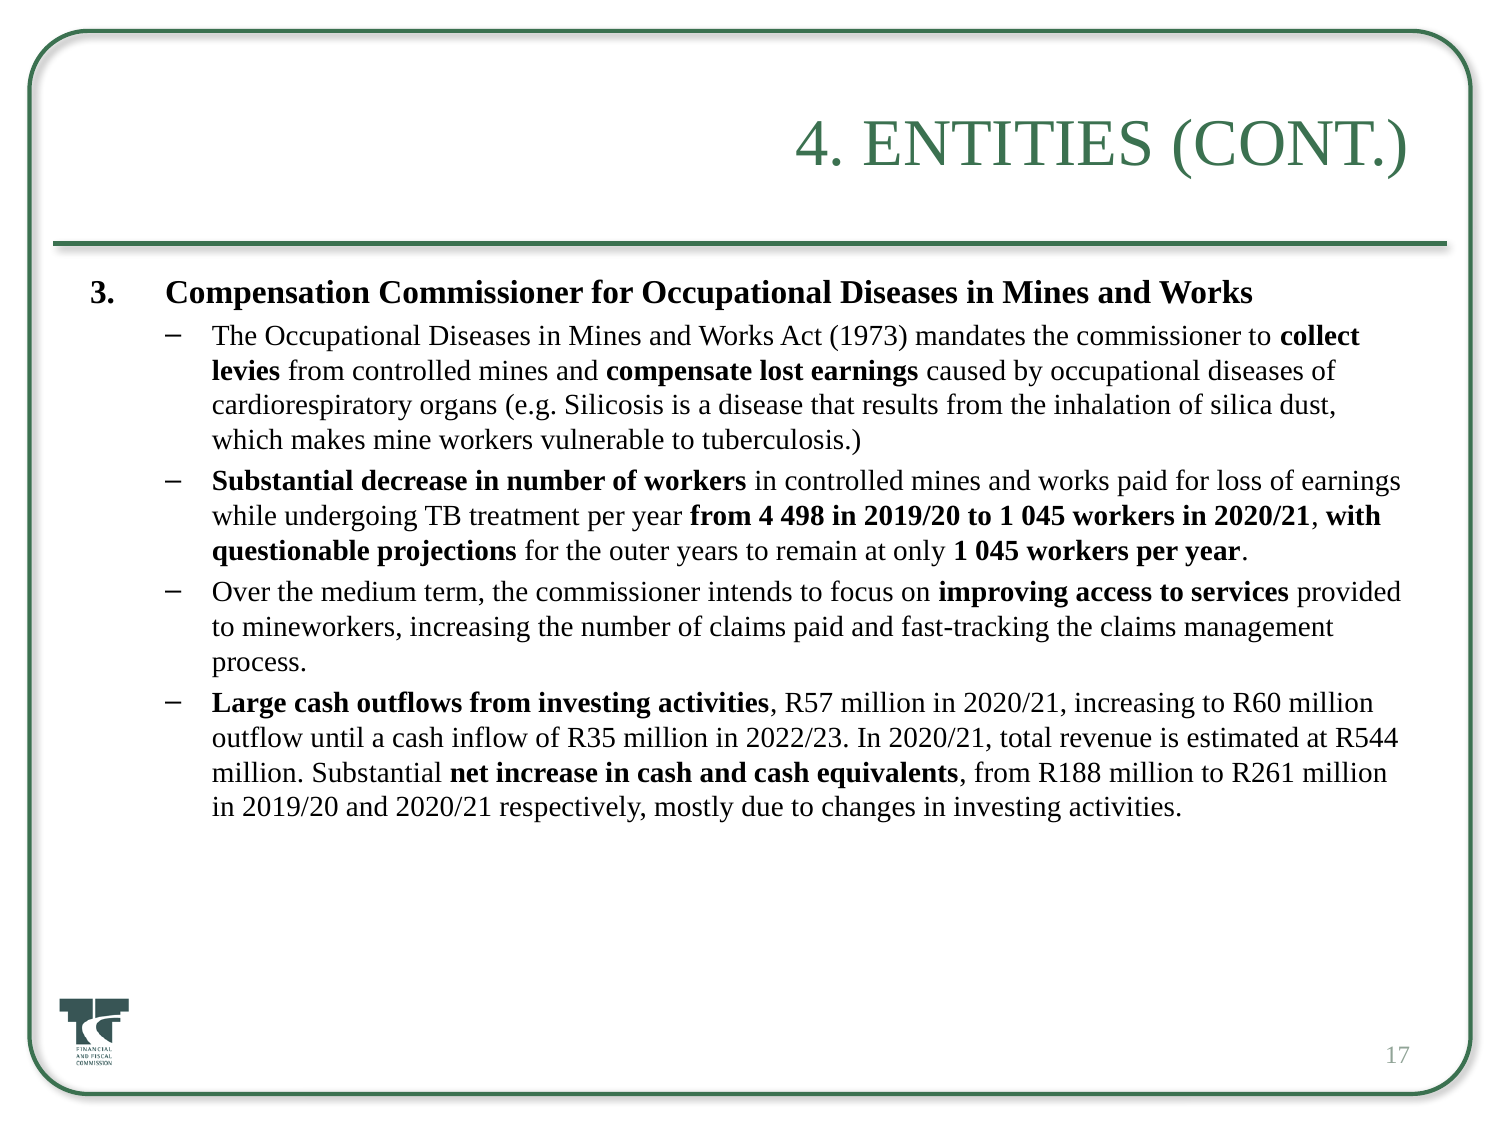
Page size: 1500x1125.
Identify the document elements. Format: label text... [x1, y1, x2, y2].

list Compensation Commissioner for Occupational Diseases in Mines and Works The Occupational Diseases in Mines and Works Act (1973) mandates the commissioner to collect levies from controlled mines and compensate lost earnings caused by occupational diseases of cardiorespiratory organs (e.g. Silicosis is a disease that results from the inhalation of silica dust, which makes mine workers vulnerable to tuberculosis.) Substantial decrease in number of workers in controlled mines and works paid for loss of earnings while undergoing TB treatment per year from 4 498 in 2019/20 to 1 045 workers in 2020/21, with questionable projections for the outer years to remain at only 1 045 workers per year. Over the medium term, the commissioner intends to focus on improving access to services provided to mineworkers, increasing the number of claims paid and fast-tracking the claims management process. Large cash outflows from investing activities, R57 million in 2020/21, increasing to R60 million outflow until a cash inflow of R35 million in 2022/23. In 2020/21, total revenue is estimated at R544 million. Substantial net increase in cash and cash equivalents, from R188 million to R261 million in 2019/20 and 2020/21 respectively, mostly due to changes in investing activities. [75, 262, 1425, 1005]
slide_number 17 [1074, 1023, 1425, 1084]
picture [49, 995, 137, 1074]
title 4. Entities (cont.) [75, 45, 1425, 233]
